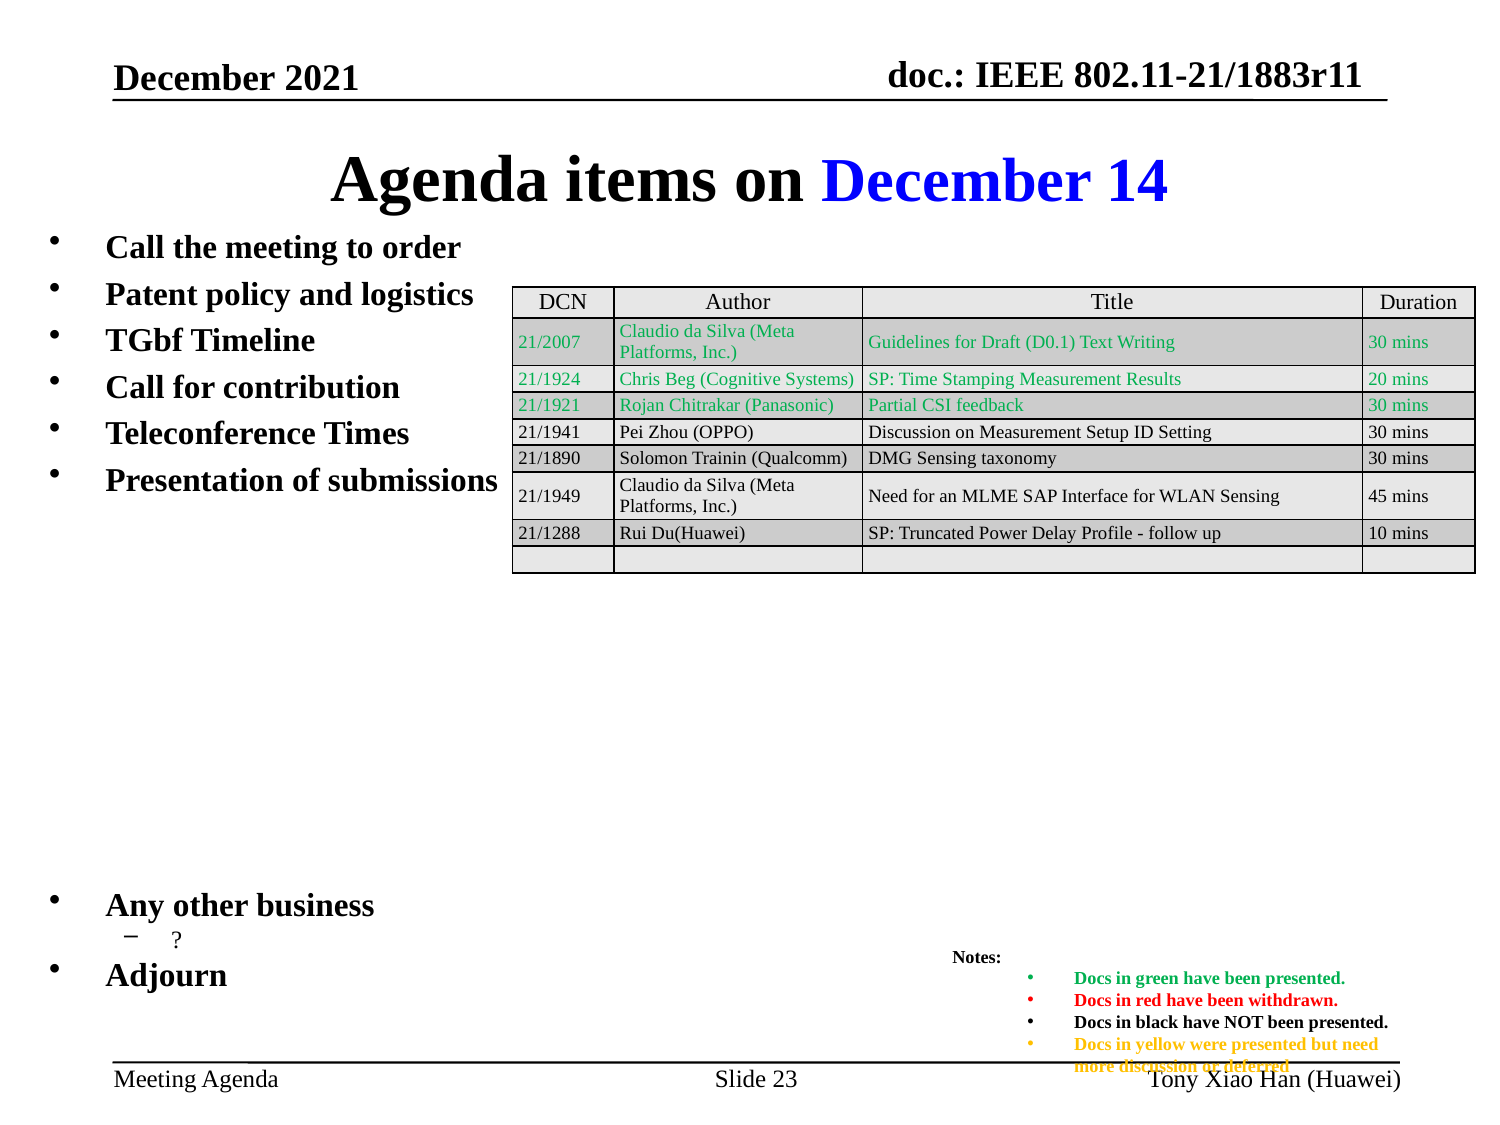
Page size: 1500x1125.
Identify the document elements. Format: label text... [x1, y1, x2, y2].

table_cell Rojan Chitrakar (Panasonic) [615, 393, 862, 418]
table_cell 21/1890 [513, 446, 613, 471]
table_cell [615, 547, 862, 572]
table_cell Pei Zhou (OPPO) [615, 420, 862, 444]
table_cell 21/1949 [513, 473, 613, 519]
table_cell Guidelines for Draft (D0.1) Text Writing [863, 319, 1362, 365]
slide_number Slide 23 [712, 1063, 800, 1093]
text_box Call the meeting to order Patent policy and logistics TGbf Timeline Call for contribution Teleconference Times Presentation of submissions Any other business ? Adjourn [33, 217, 1374, 1063]
table_cell Solomon Trainin (Qualcomm) [615, 446, 862, 471]
table_header Duration [1363, 288, 1474, 317]
table_cell [513, 547, 613, 572]
table_cell Claudio da Silva (Meta Platforms, Inc.) [615, 319, 862, 365]
table_cell [1363, 547, 1474, 572]
table_header Title [863, 288, 1362, 317]
table_cell Need for an MLME SAP Interface for WLAN Sensing [863, 473, 1362, 519]
table_cell 21/2007 [513, 319, 613, 365]
table_cell SP: Truncated Power Delay Profile - follow up [863, 520, 1362, 545]
table_cell 45 mins [1363, 473, 1474, 519]
table_cell [863, 547, 1362, 572]
table_cell 21/1921 [513, 393, 613, 418]
text_box Notes: Docs in green have been presented. Docs in red have been withdrawn. Docs in black have NOT been presented. Docs in yellow were presented but need more discussion or deferred [937, 937, 1425, 1088]
table_cell Rui Du(Huawei) [615, 520, 862, 545]
table_cell DMG Sensing taxonomy [863, 446, 1362, 471]
table_cell 10 mins [1363, 520, 1474, 545]
table_cell 30 mins [1363, 393, 1474, 418]
table_cell 21/1941 [513, 420, 613, 444]
table_cell 21/1924 [513, 366, 613, 391]
table_cell 20 mins [1363, 366, 1474, 391]
table_cell Chris Beg (Cognitive Systems) [615, 366, 862, 391]
table_cell 30 mins [1363, 446, 1474, 471]
table_cell Discussion on Measurement Setup ID Setting [863, 420, 1362, 444]
footer Tony Xiao Han (Huawei) [999, 1088, 1402, 1093]
table_cell 30 mins [1363, 319, 1474, 365]
table_cell SP: Time Stamping Measurement Results [863, 366, 1362, 391]
table_header DCN [513, 288, 613, 317]
table_cell 21/1288 [513, 520, 613, 545]
table_cell Partial CSI feedback [863, 393, 1362, 418]
table_header Author [615, 288, 862, 317]
table_cell 30 mins [1363, 420, 1474, 444]
text_box Agenda items on December 14 [112, 87, 1388, 263]
table_cell Claudio da Silva (Meta Platforms, Inc.) [615, 473, 862, 519]
